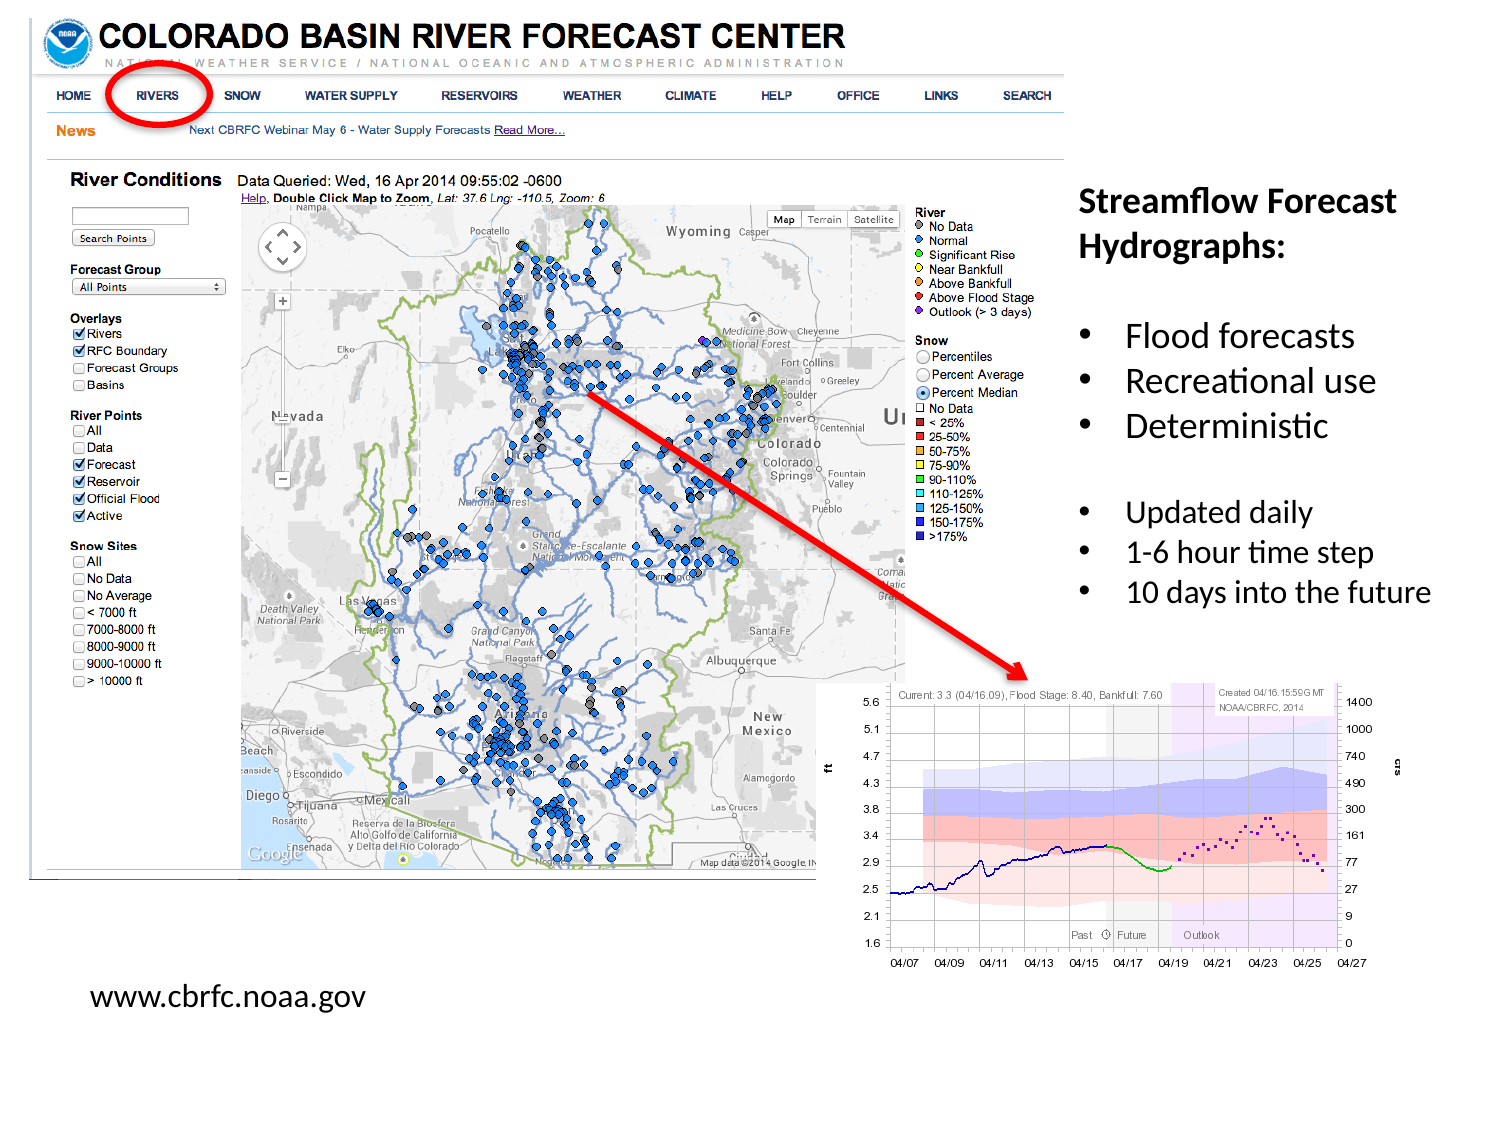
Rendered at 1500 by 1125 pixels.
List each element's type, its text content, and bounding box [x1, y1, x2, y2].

text_box Streamflow Forecast Hydrographs: Flood forecasts Recreational use Deterministic Updated daily 1-6 hour time step 10 days into the future [1069, 168, 1484, 708]
picture [29, 18, 1400, 981]
text_box www.cbrfc.noaa.gov [75, 966, 382, 1022]
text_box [587, 392, 1029, 681]
